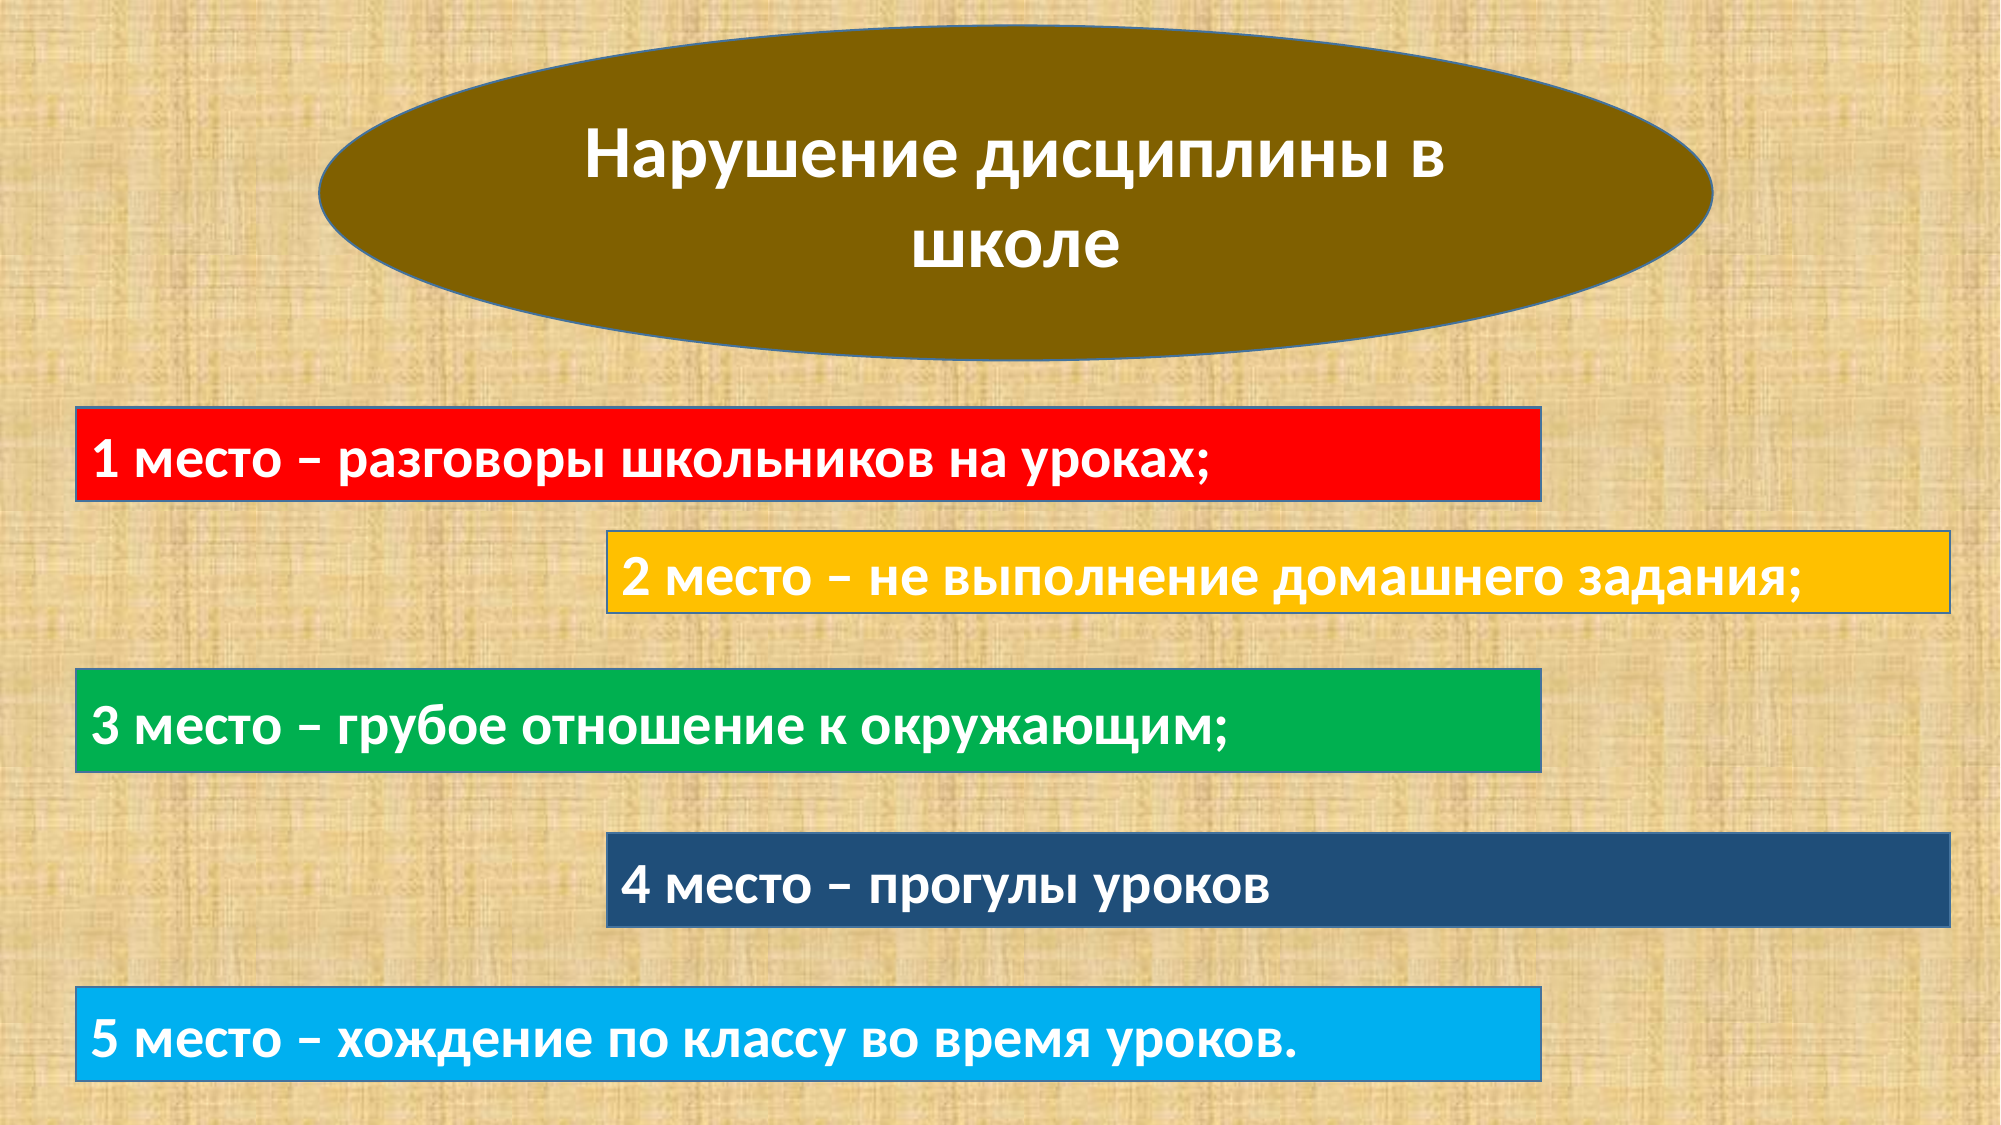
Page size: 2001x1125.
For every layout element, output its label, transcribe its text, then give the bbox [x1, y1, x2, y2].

text_box 3 место – грубое отношение к окружающим; [75, 668, 1542, 773]
text_box 1 место – разговоры школьников на уроках; [75, 406, 1542, 502]
text_box Нарушение дисциплины в школе [318, 24, 1714, 362]
text_box 5 место – хождение по классу во время уроков. [75, 986, 1542, 1082]
text_box 4 место – прогулы уроков [606, 832, 1951, 928]
picture [0, 0, 2001, 1125]
text_box 2 место – не выполнение домашнего задания; [606, 530, 1951, 614]
